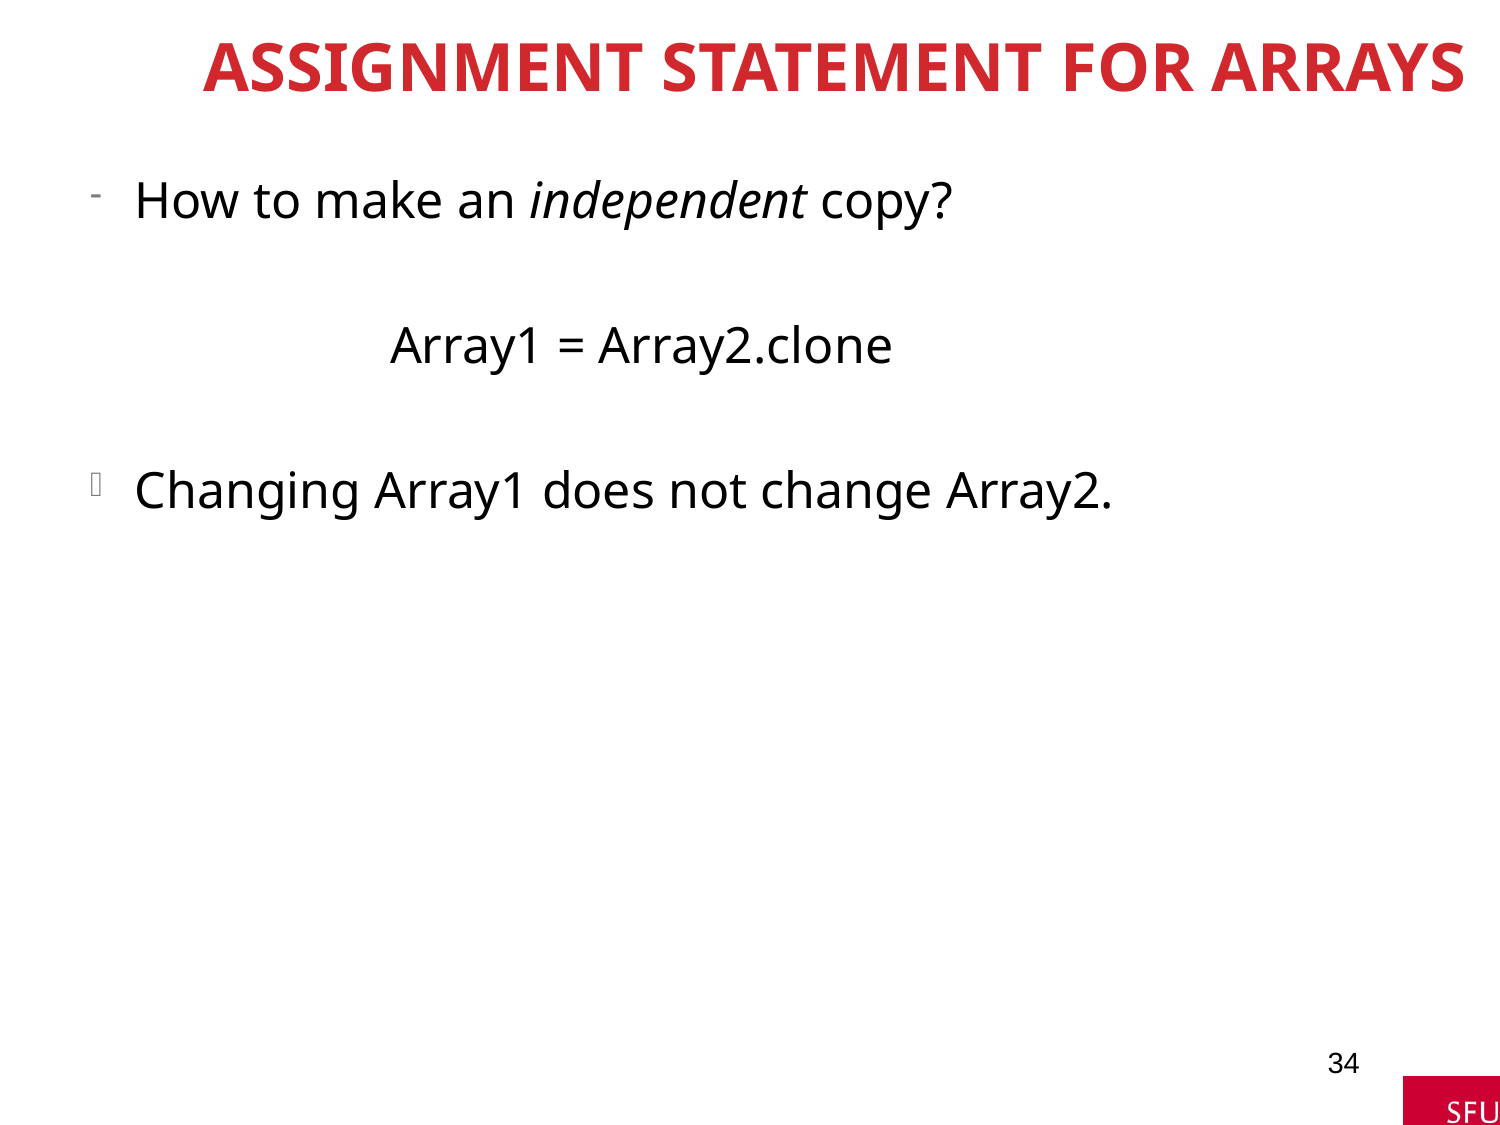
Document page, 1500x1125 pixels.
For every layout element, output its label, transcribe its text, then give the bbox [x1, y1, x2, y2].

slide_number 34 [1187, 1037, 1500, 1113]
title Assignment Statement for Arrays [24, 20, 1483, 113]
list How to make an independent copy? Array1 = Array2.clone Changing Array1 does not change Array2. [75, 160, 1317, 1062]
picture [1403, 1113, 1500, 1125]
